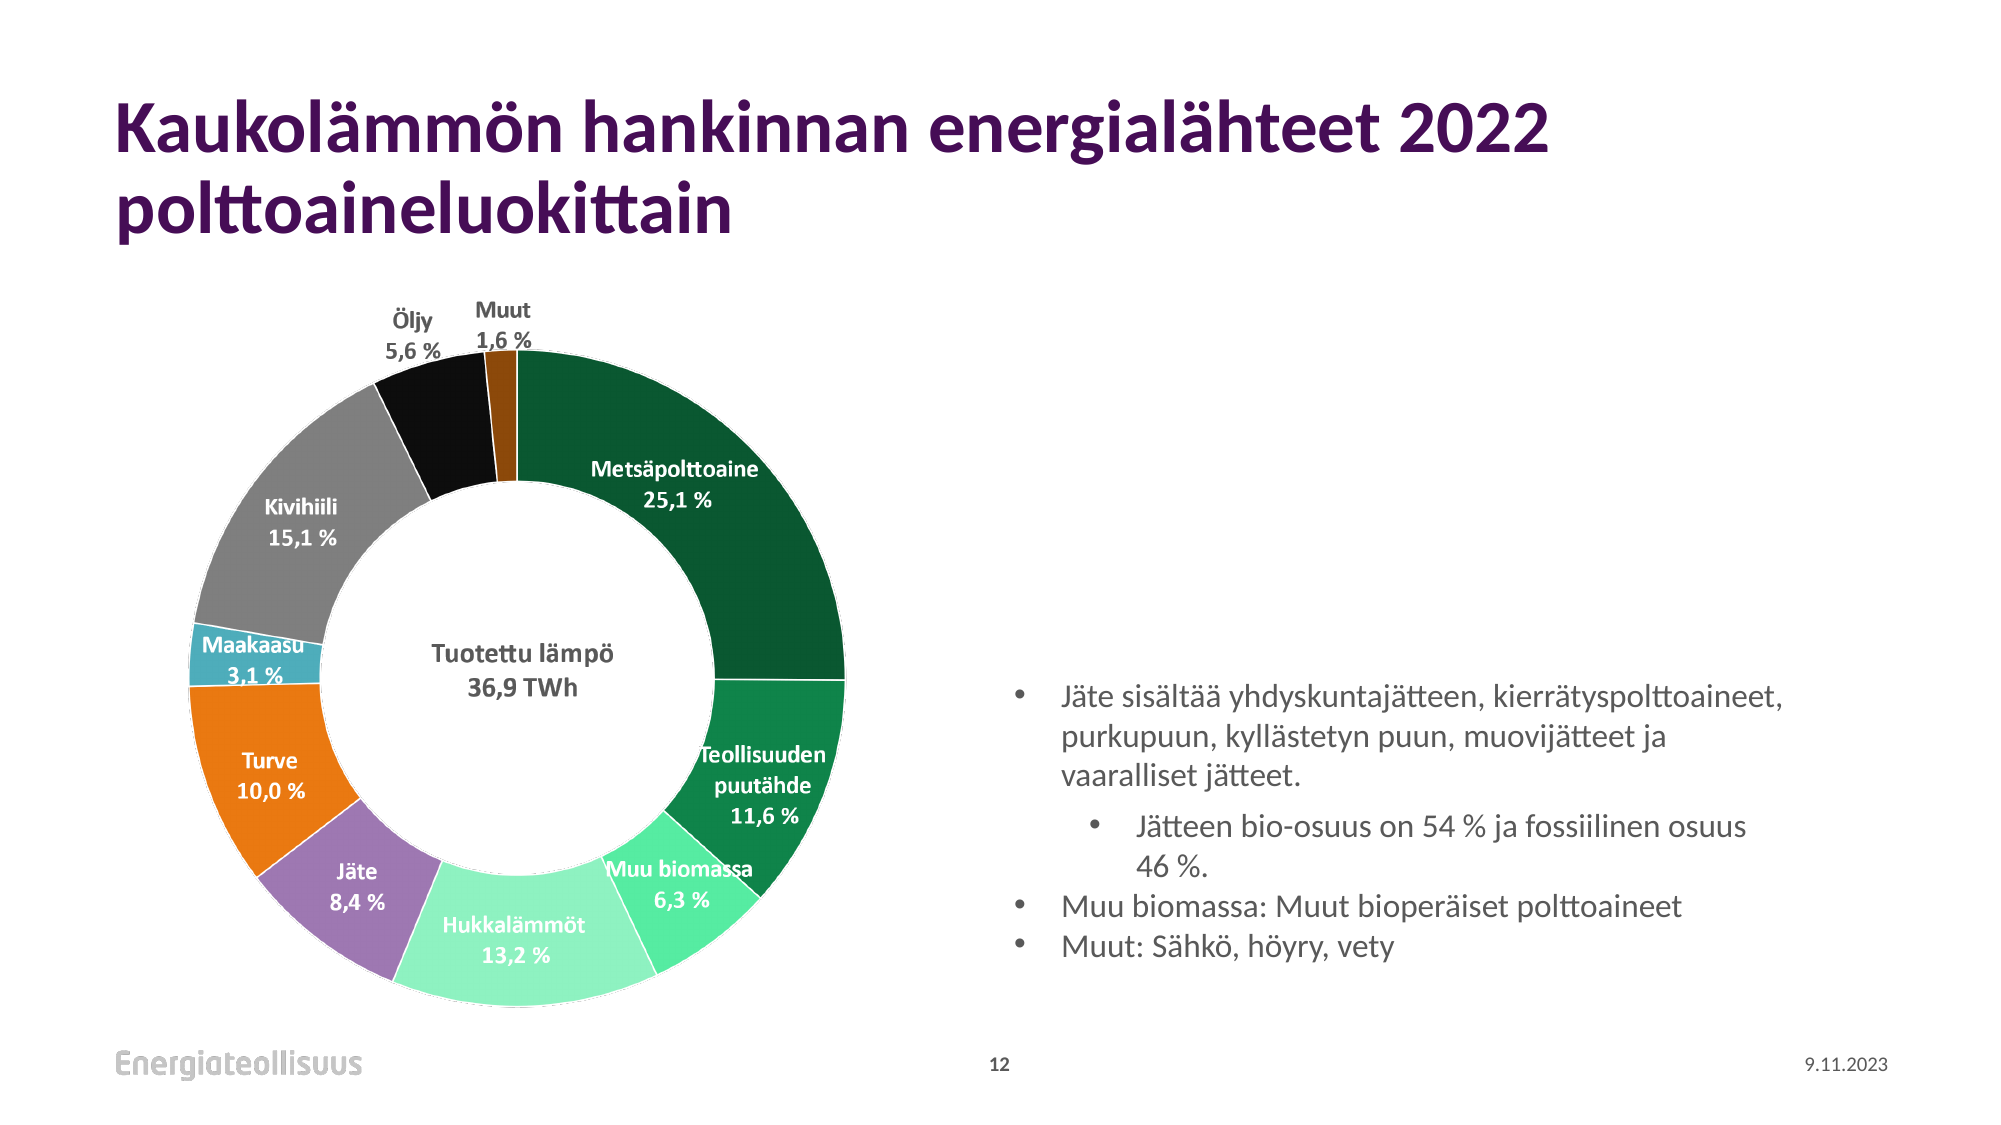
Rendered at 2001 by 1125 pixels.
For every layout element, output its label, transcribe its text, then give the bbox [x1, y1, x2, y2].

picture [116, 1050, 362, 1081]
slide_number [1736, 1042, 1904, 1084]
picture [0, 289, 1080, 1043]
title Kaukolämmön hankinnan energialähteet 2022 polttoaineluokittain [100, 59, 1586, 278]
text_box Jäte sisältää yhdyskuntajätteen, kierrätyspolttoaineet, purkupuun, kyllästetyn puun, muovijätteet ja vaaralliset jätteet. Jätteen bio-osuus on 54 % ja fossiilinen osuus 46 %. Muu biomassa: Muut bioperäiset polttoaineet Muut: Sähkö, höyry, vety [1080, 666, 1804, 971]
slide_number 12 [954, 1043, 1045, 1084]
